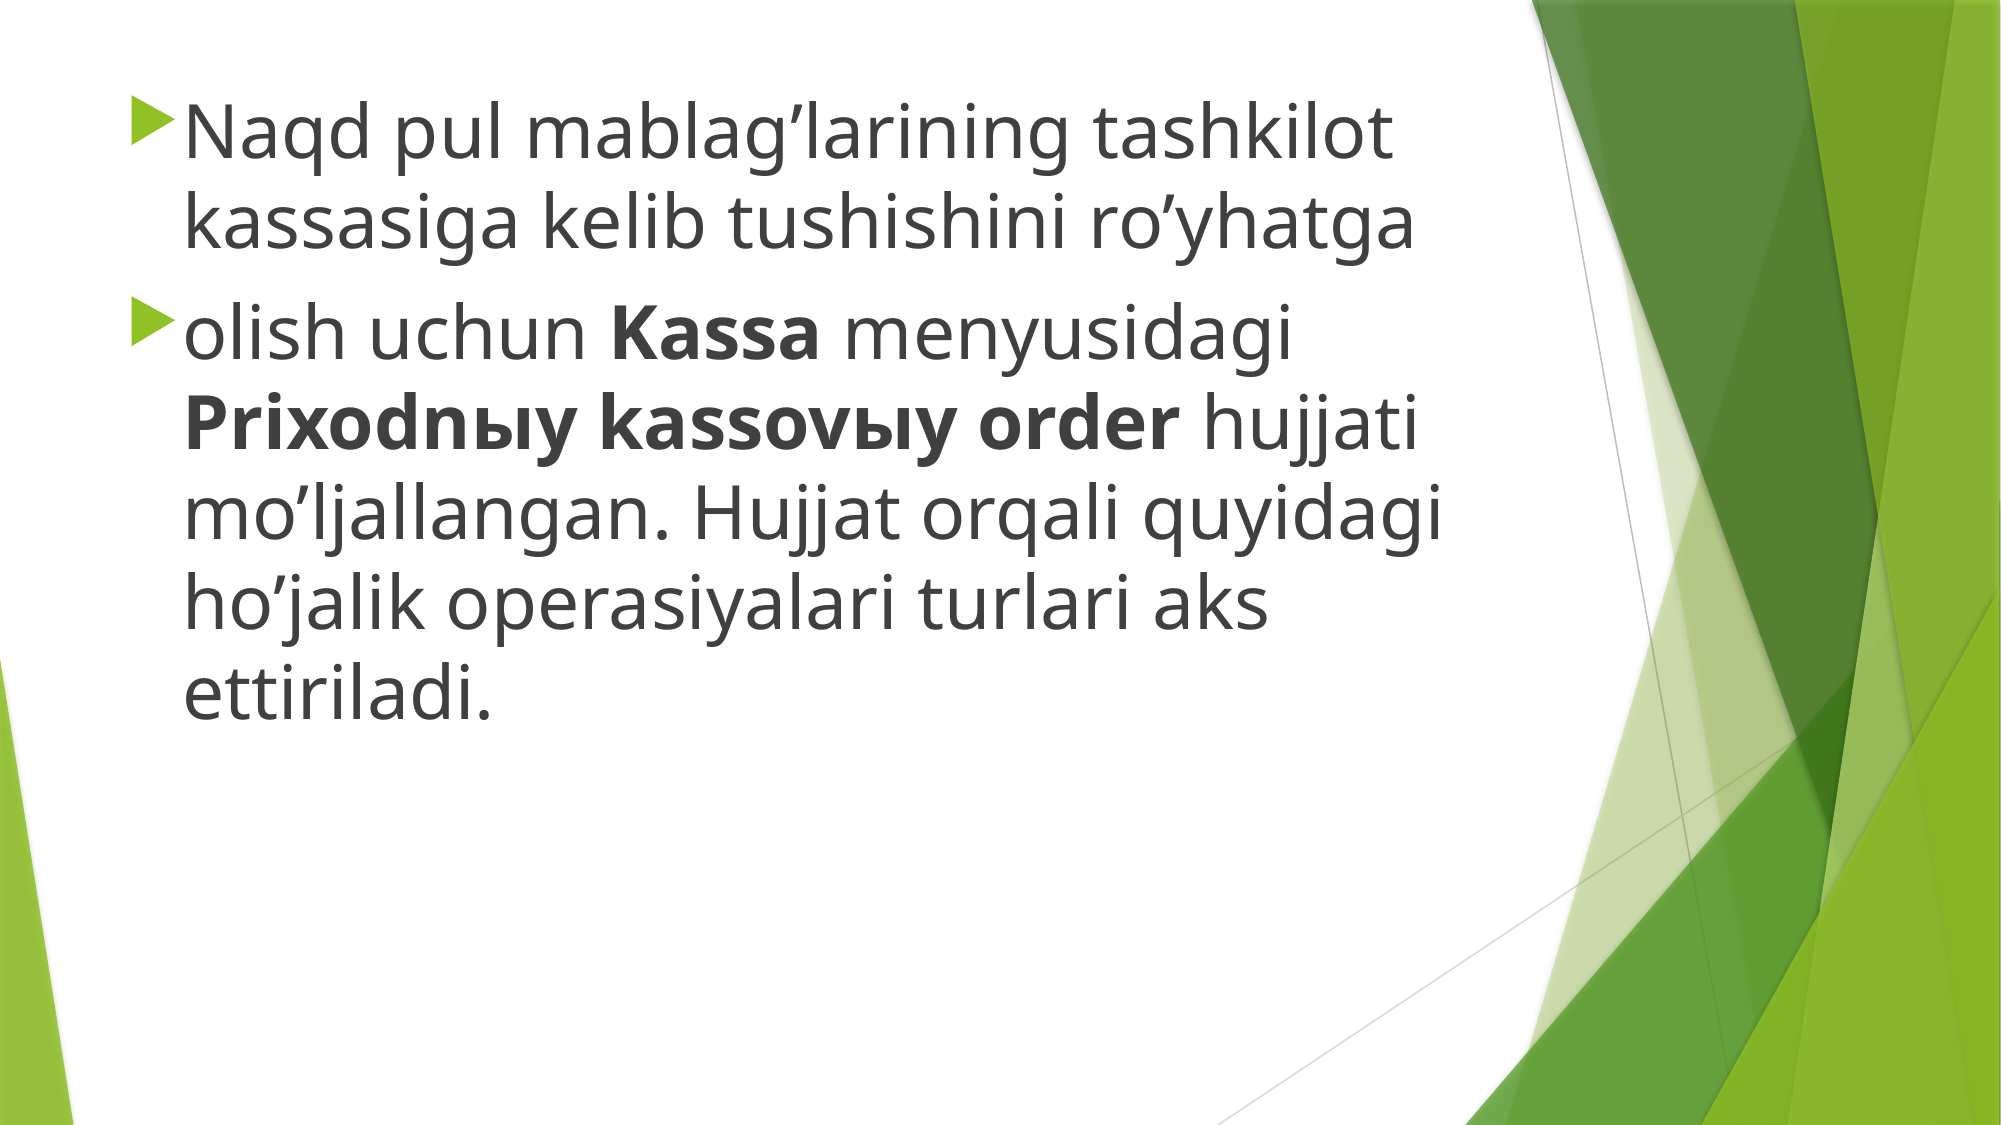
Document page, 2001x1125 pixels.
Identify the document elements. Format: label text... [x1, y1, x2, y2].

list Naqd pul mablag’larining tashkilot kassasiga kelib tushishini ro’yhatga olish uchun Kassa menyusidagi Prixodnыy kassovыy order hujjati mo’ljallangan. Hujjat orqali quyidagi ho’jalik operasiyalari turlari aks ettiriladi. [111, 75, 1522, 992]
